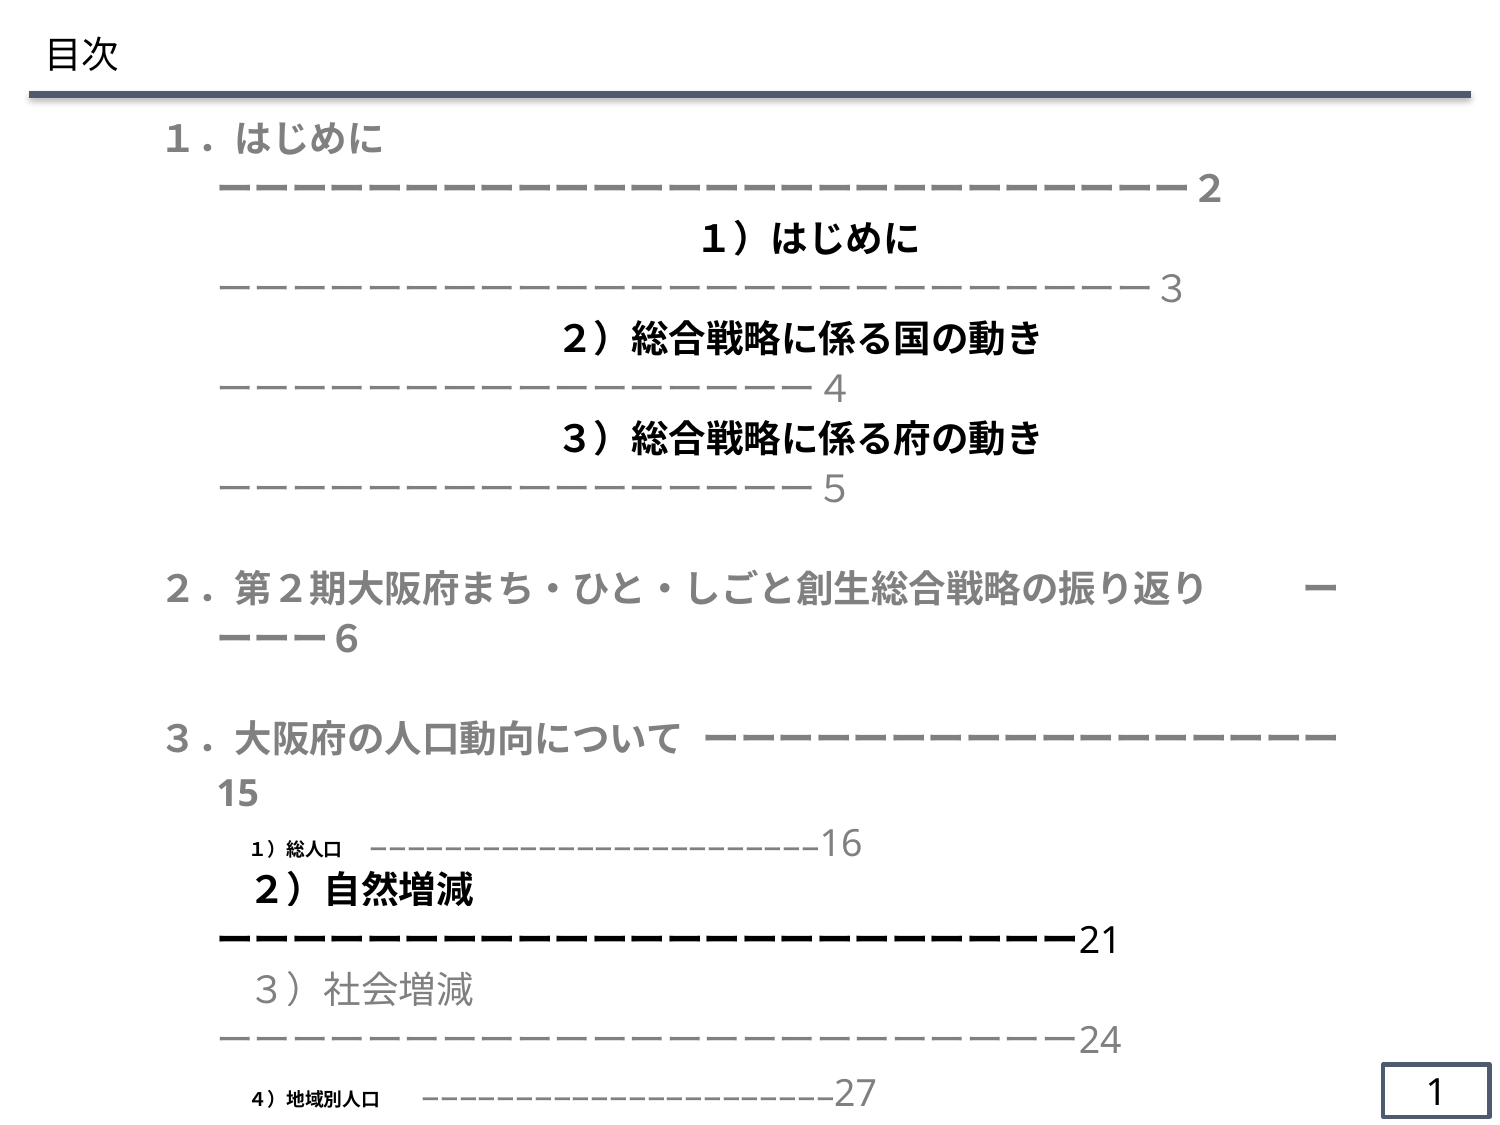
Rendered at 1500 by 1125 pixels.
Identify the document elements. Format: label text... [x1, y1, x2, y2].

text_box １．はじめにーーーーーーーーーーーーーーーーーーーーーーーーーー２ １）はじめに ーーーーーーーーーーーーーーーーーーーーーーーーー３ ２）総合戦略に係る国の動き ーーーーーーーーーーーーーーーー４ ３）総合戦略に係る府の動き ーーーーーーーーーーーーーーーー５ ２．第２期大阪府まち・ひと・しごと創生総合戦略の振り返りーーーー６ ３．大阪府の人口動向についてーーーーーーーーーーーーーーーーー15 １）総人口 ーーーーーーーーーーーーーーーーーーーーーーーー16 ２）自然増減 ーーーーーーーーーーーーーーーーーーーーーーー21 ３）社会増減 ーーーーーーーーーーーーーーーーーーーーーーー24 ４）地域別人口 ーーーーーーーーーーーーーーーーーーーーーー27 ５）外国人人口 ーーーーーーーーーーーーーーーーーーーーーー30 ６）交流人口 ーーーーーーーーーーーーーーーーーーーーーーー33 ７）基本方針 ーーーーーーーーーーーーーーーーーーーーーーー37 ４．総合戦略に係る具体的取組 ーーーーーーーーーーーーーーーー39 １）総合戦略の方向性について ーーーーーーーーーーーーーーー40 ２）基本目標 ・基本的方向 ーーーーーーーーーーーーーーーーー41 [144, 112, 1355, 1125]
text_box 1 [1381, 1062, 1492, 1119]
text_box 目次 [29, 24, 1365, 84]
